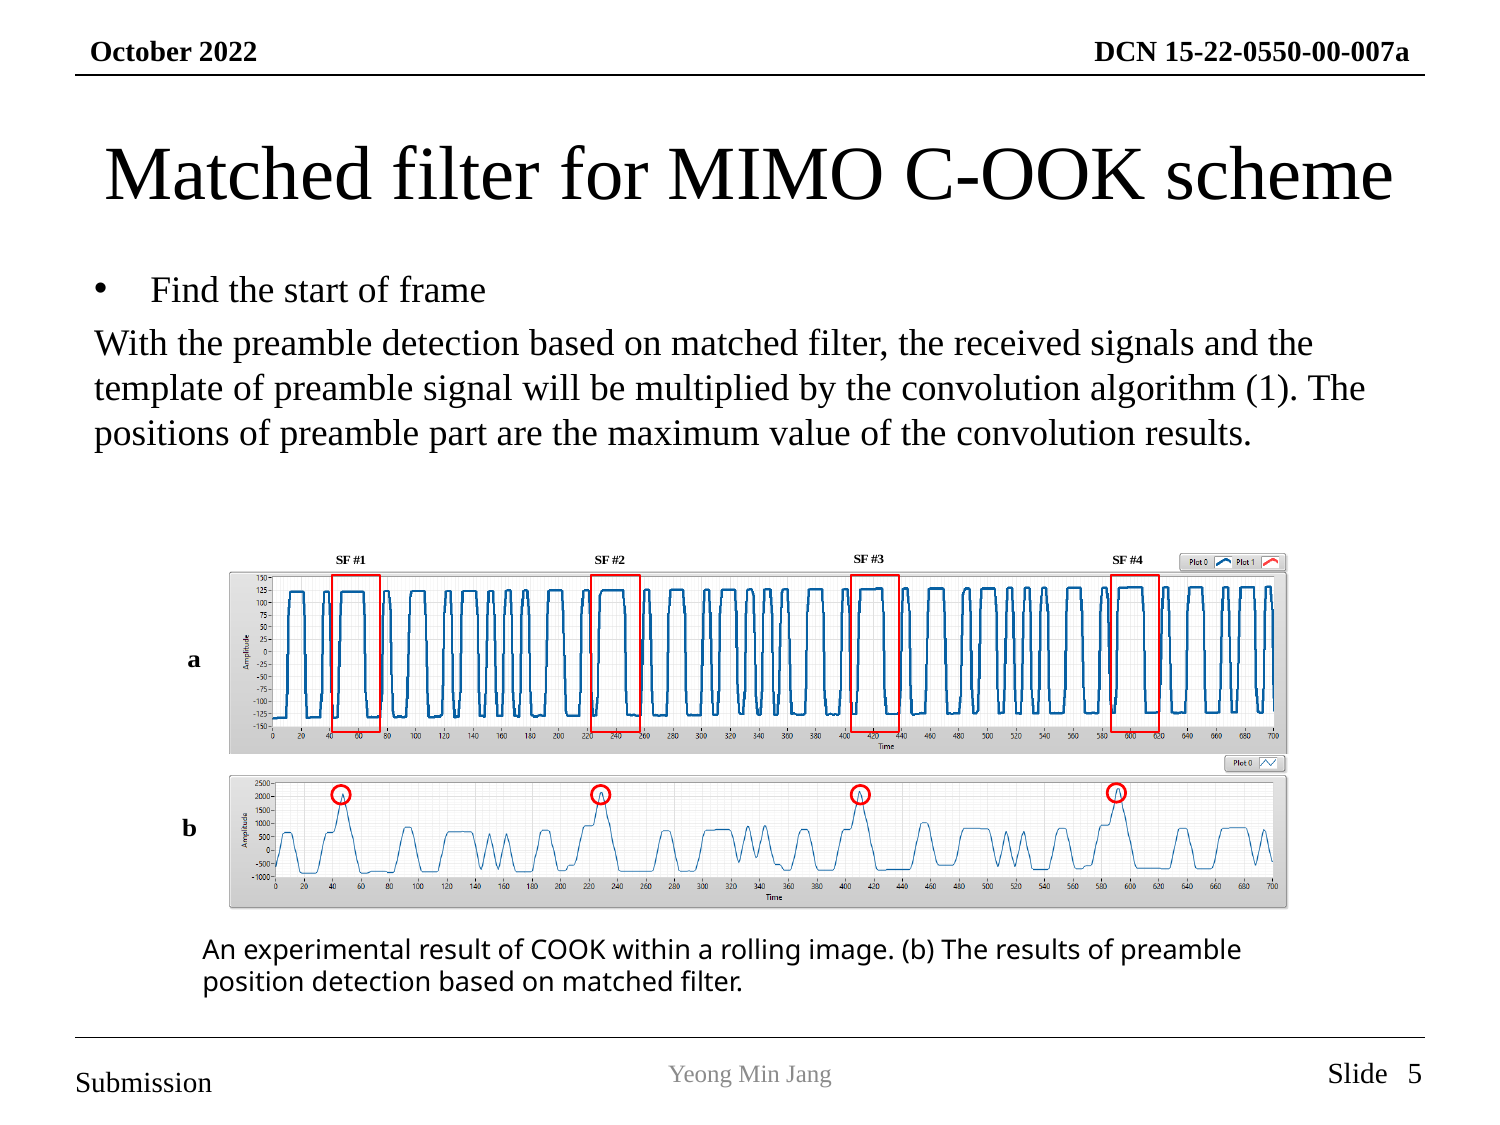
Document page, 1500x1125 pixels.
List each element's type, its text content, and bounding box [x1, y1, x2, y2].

title Matched filter for MIMO C-OOK scheme [75, 75, 1425, 263]
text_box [124, 549, 1290, 910]
text_box An experimental result of COOK within a rolling image. (b) The results of preamble position detection based on matched filter. [187, 924, 1313, 1005]
